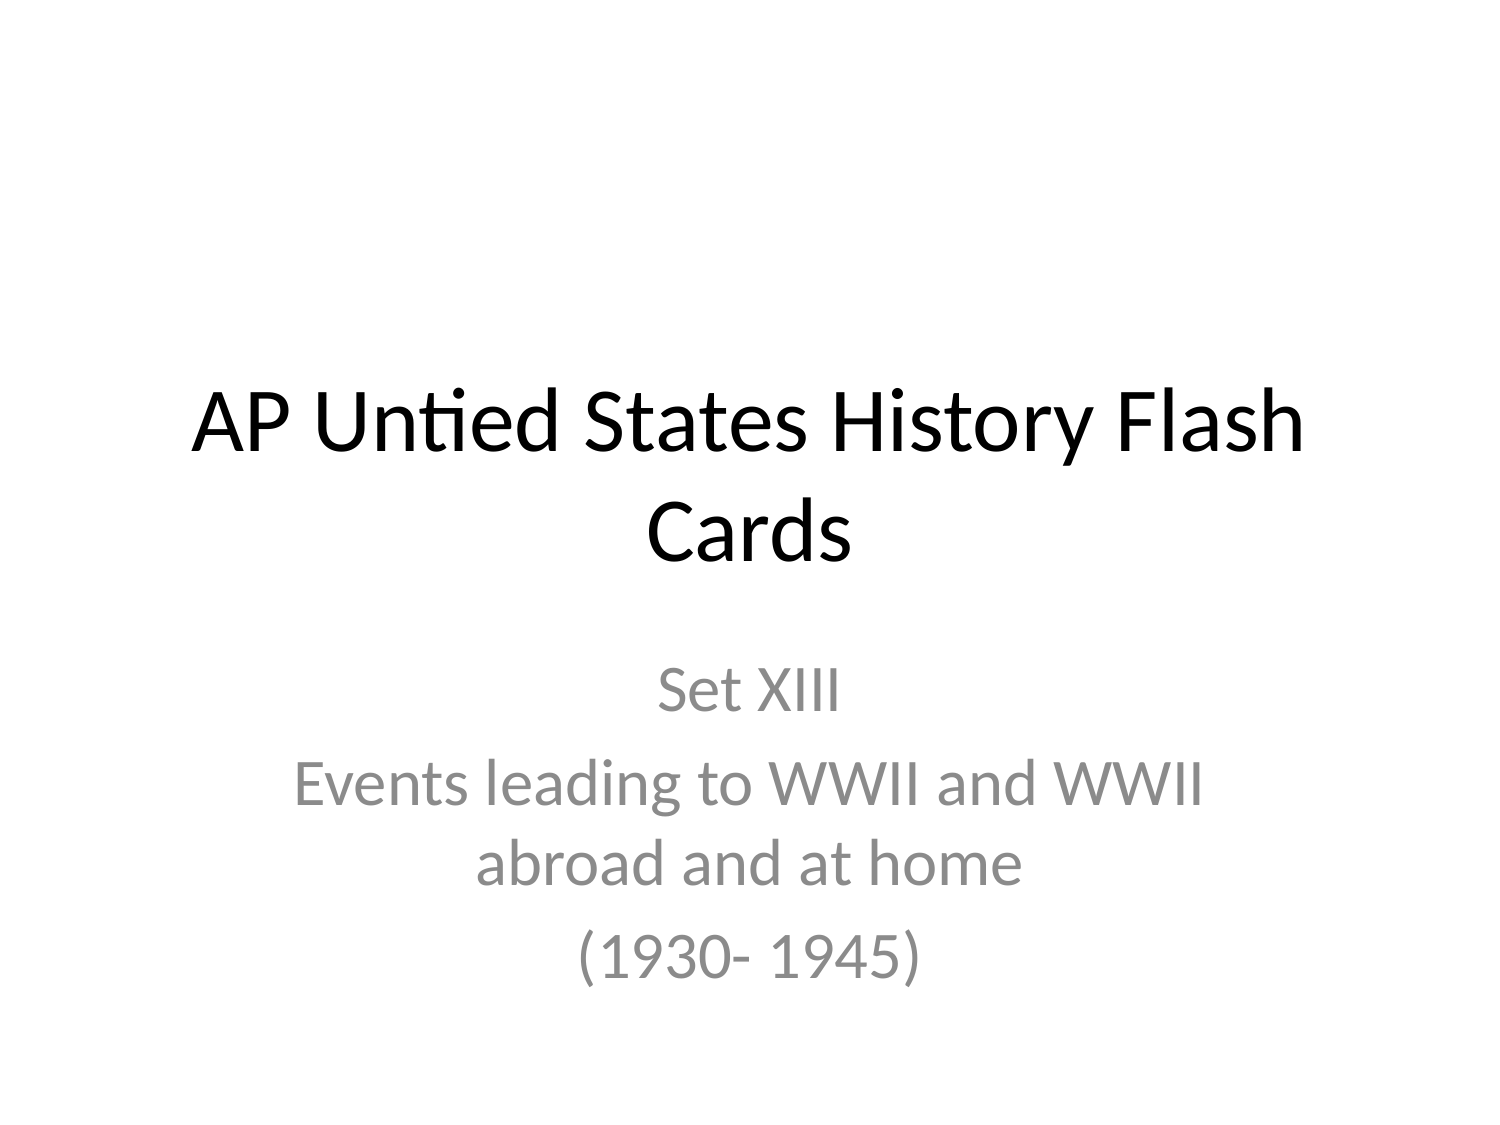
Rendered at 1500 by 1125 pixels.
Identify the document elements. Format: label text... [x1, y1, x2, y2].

title AP Untied States History Flash Cards [112, 349, 1388, 591]
subtitle Set XIII Events leading to WWII and WWII abroad and at home (1930- 1945) [225, 637, 1275, 1013]
